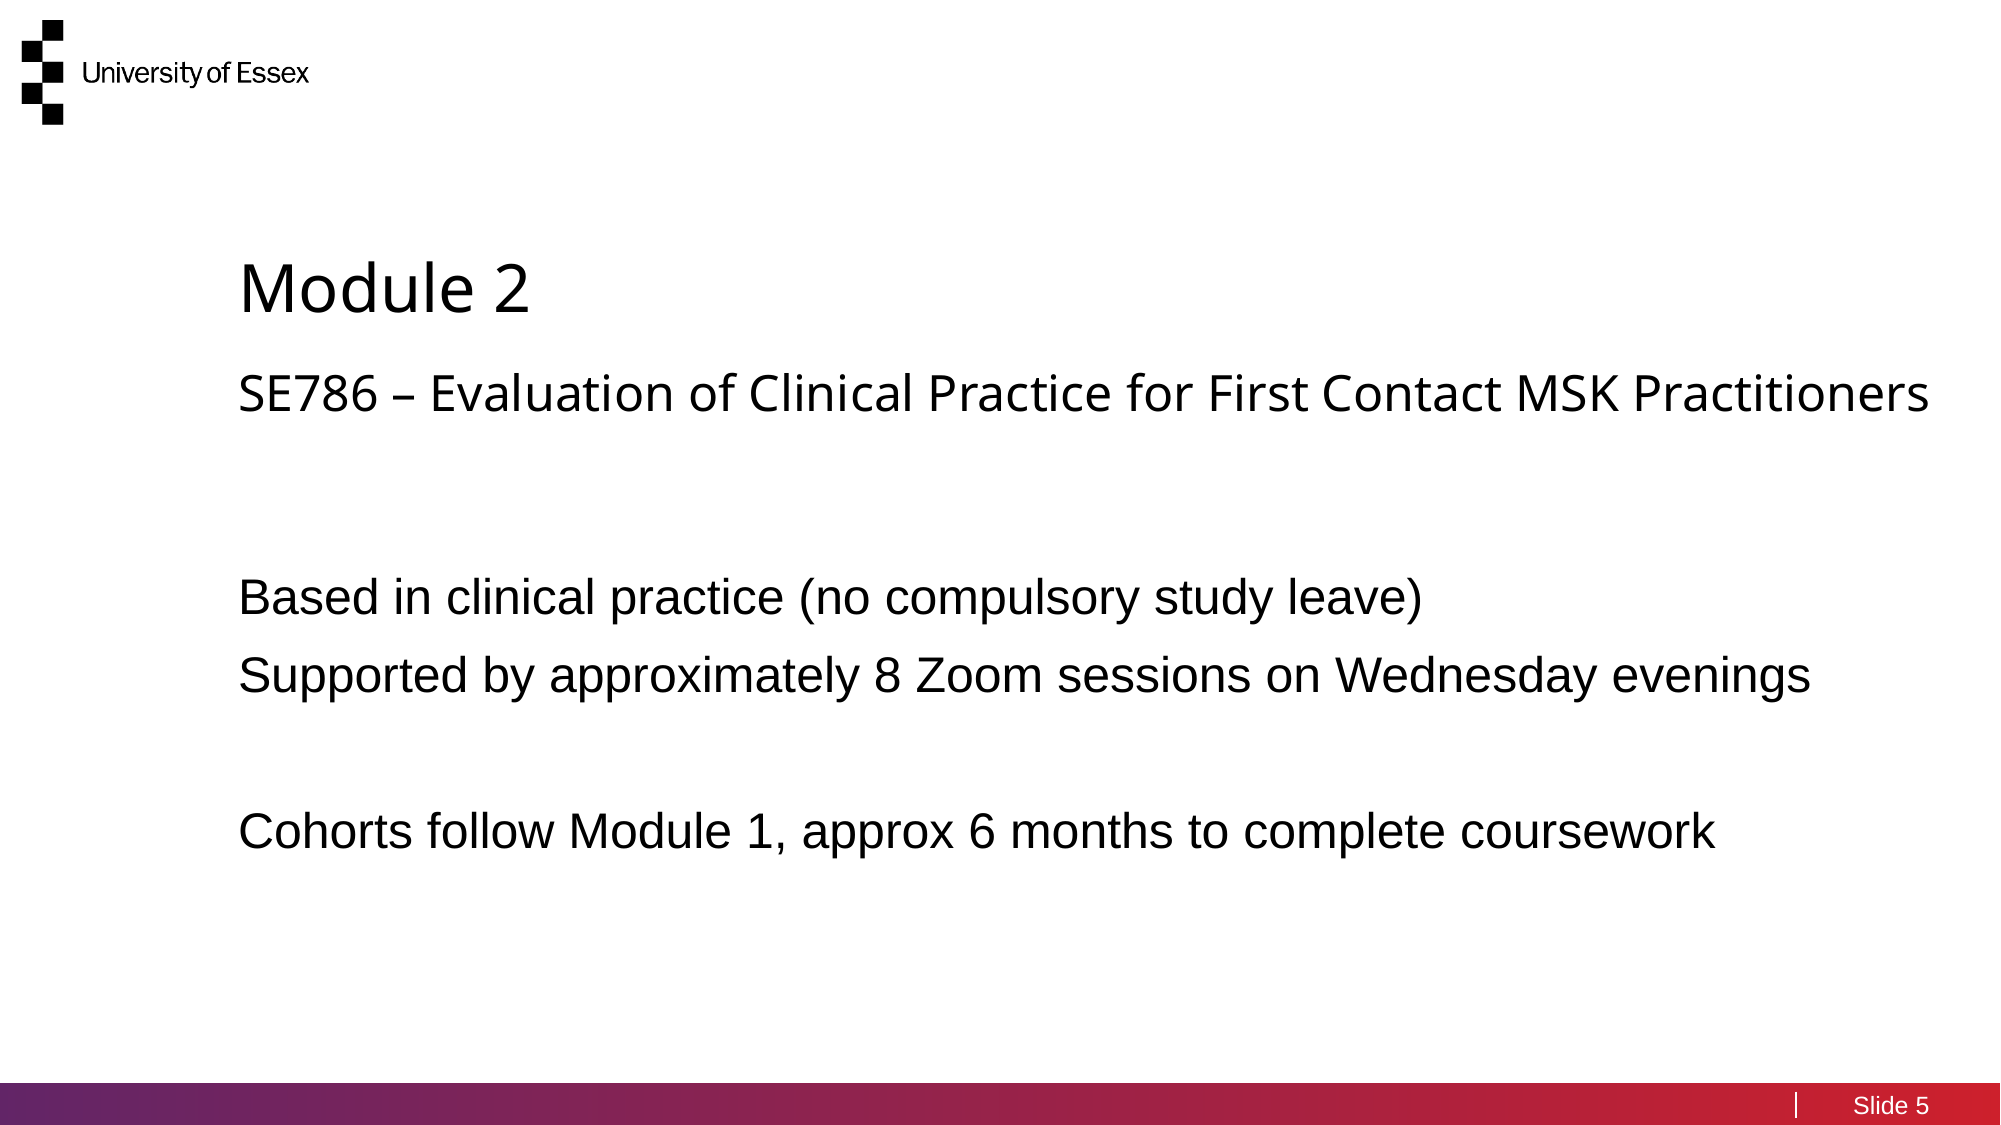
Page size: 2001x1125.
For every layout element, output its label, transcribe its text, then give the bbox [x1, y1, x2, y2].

list Module 2 [236, 214, 1959, 335]
picture [0, 0, 330, 146]
list Based in clinical practice (no compulsory study leave) Supported by approximately 8 Zoom sessions on Wednesday evenings Cohorts follow Module 1, approx 6 months to complete coursework [236, 522, 1848, 1041]
list SE786 – Evaluation of Clinical Practice for First Contact MSK Practitioners [236, 335, 1959, 402]
slide_number 5 [1915, 1083, 1966, 1125]
